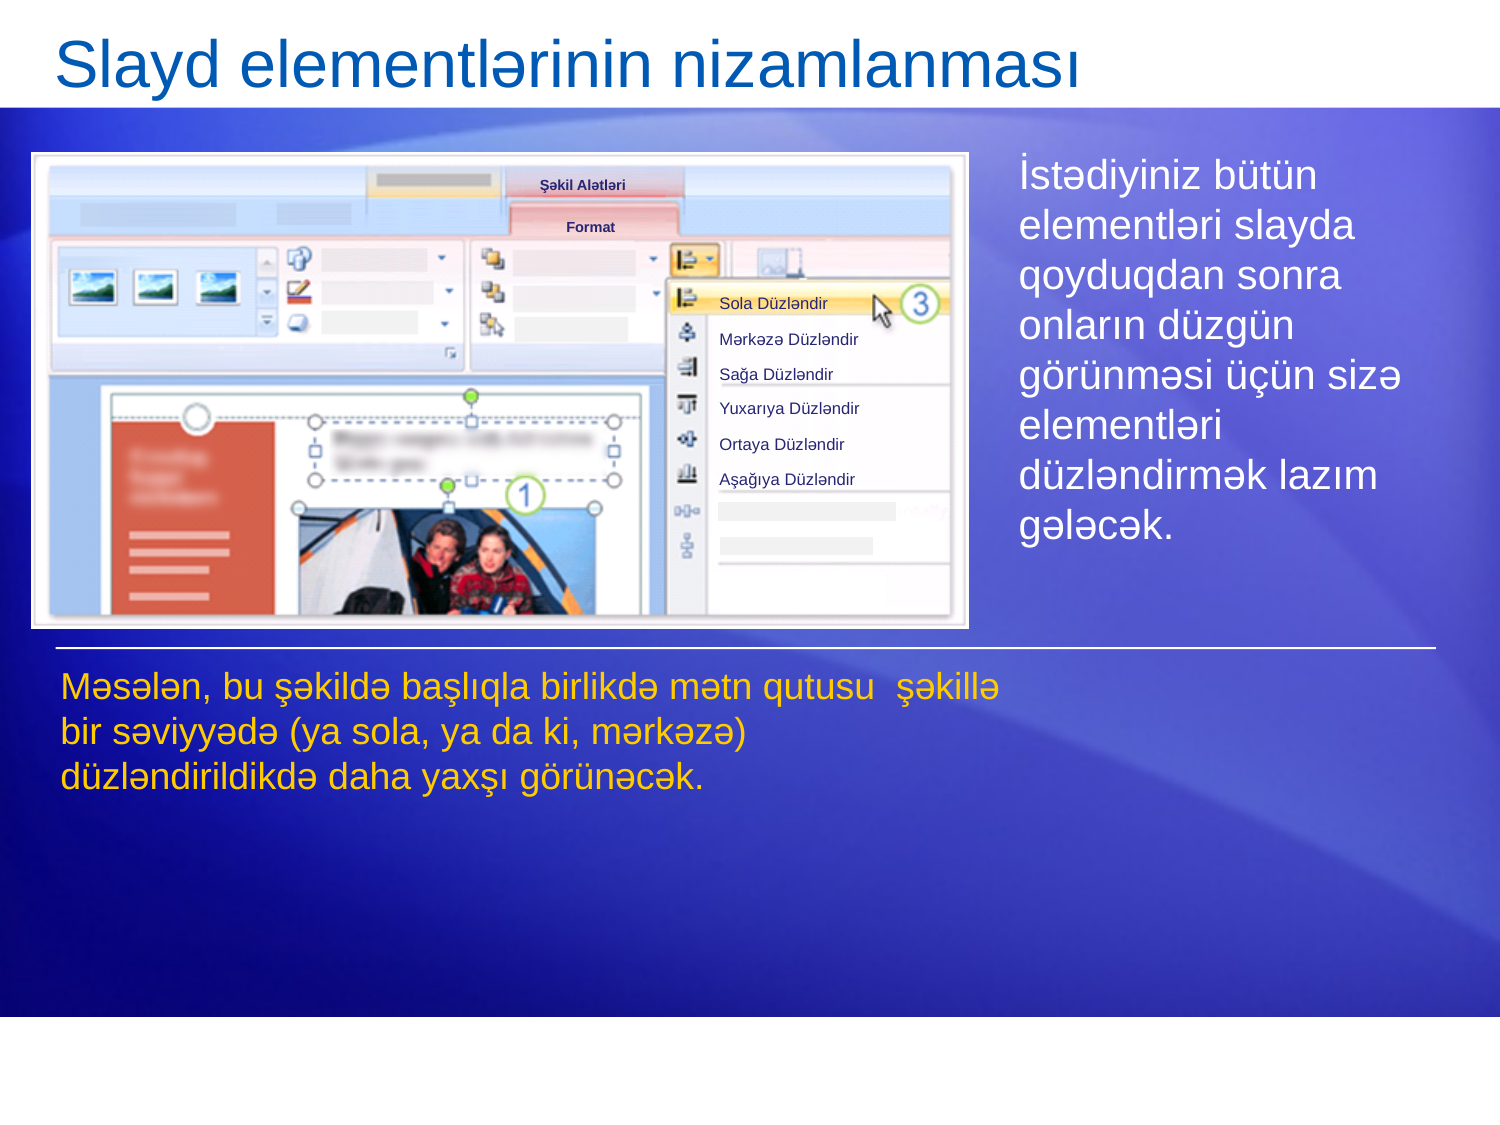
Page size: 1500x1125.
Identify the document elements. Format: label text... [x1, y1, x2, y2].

text_box Məsələn, bu şəkildə başlıqla birlikdə mətn qutusu şəkillə bir səviyyədə (ya sola, ya da ki, mərkəzə) düzləndirildikdə daha yaxşı görünəcək. [45, 655, 1018, 822]
picture [0, 108, 1500, 1017]
title Slayd elementlərinin nizamlanması [39, 10, 1500, 112]
text_box İstədiyiniz bütün elementləri slayda qoyduqdan sonra onların düzgün görünməsi üçün sizə elementləri düzləndirmək lazım gələcək. [1003, 140, 1454, 594]
